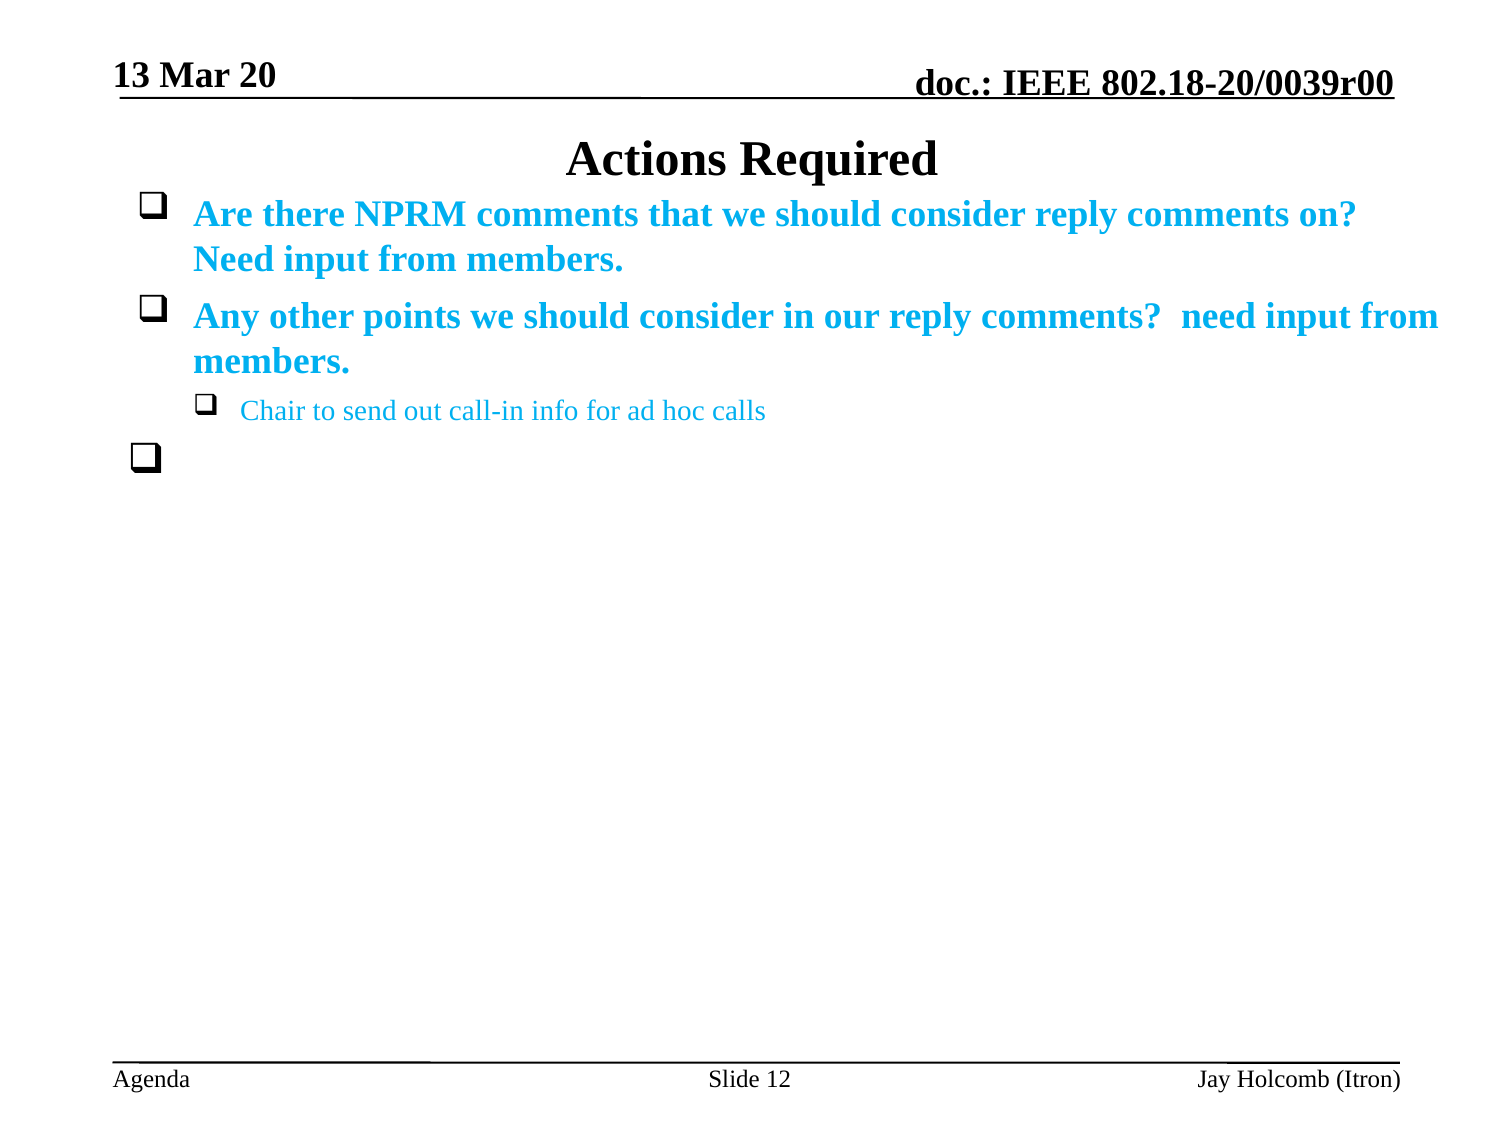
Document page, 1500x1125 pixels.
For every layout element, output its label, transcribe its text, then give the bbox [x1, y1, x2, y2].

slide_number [112, 49, 488, 95]
list Are there NPRM comments that we should consider reply comments on? Need input from members. Any other points we should consider in our reply comments? need input from members. Chair to send out call-in info for ad hoc calls [112, 180, 1474, 1065]
slide_number Slide 12 [699, 1061, 800, 1123]
footer Jay Holcomb (Itron) [878, 1061, 1402, 1093]
title Actions Required [114, 103, 1390, 180]
